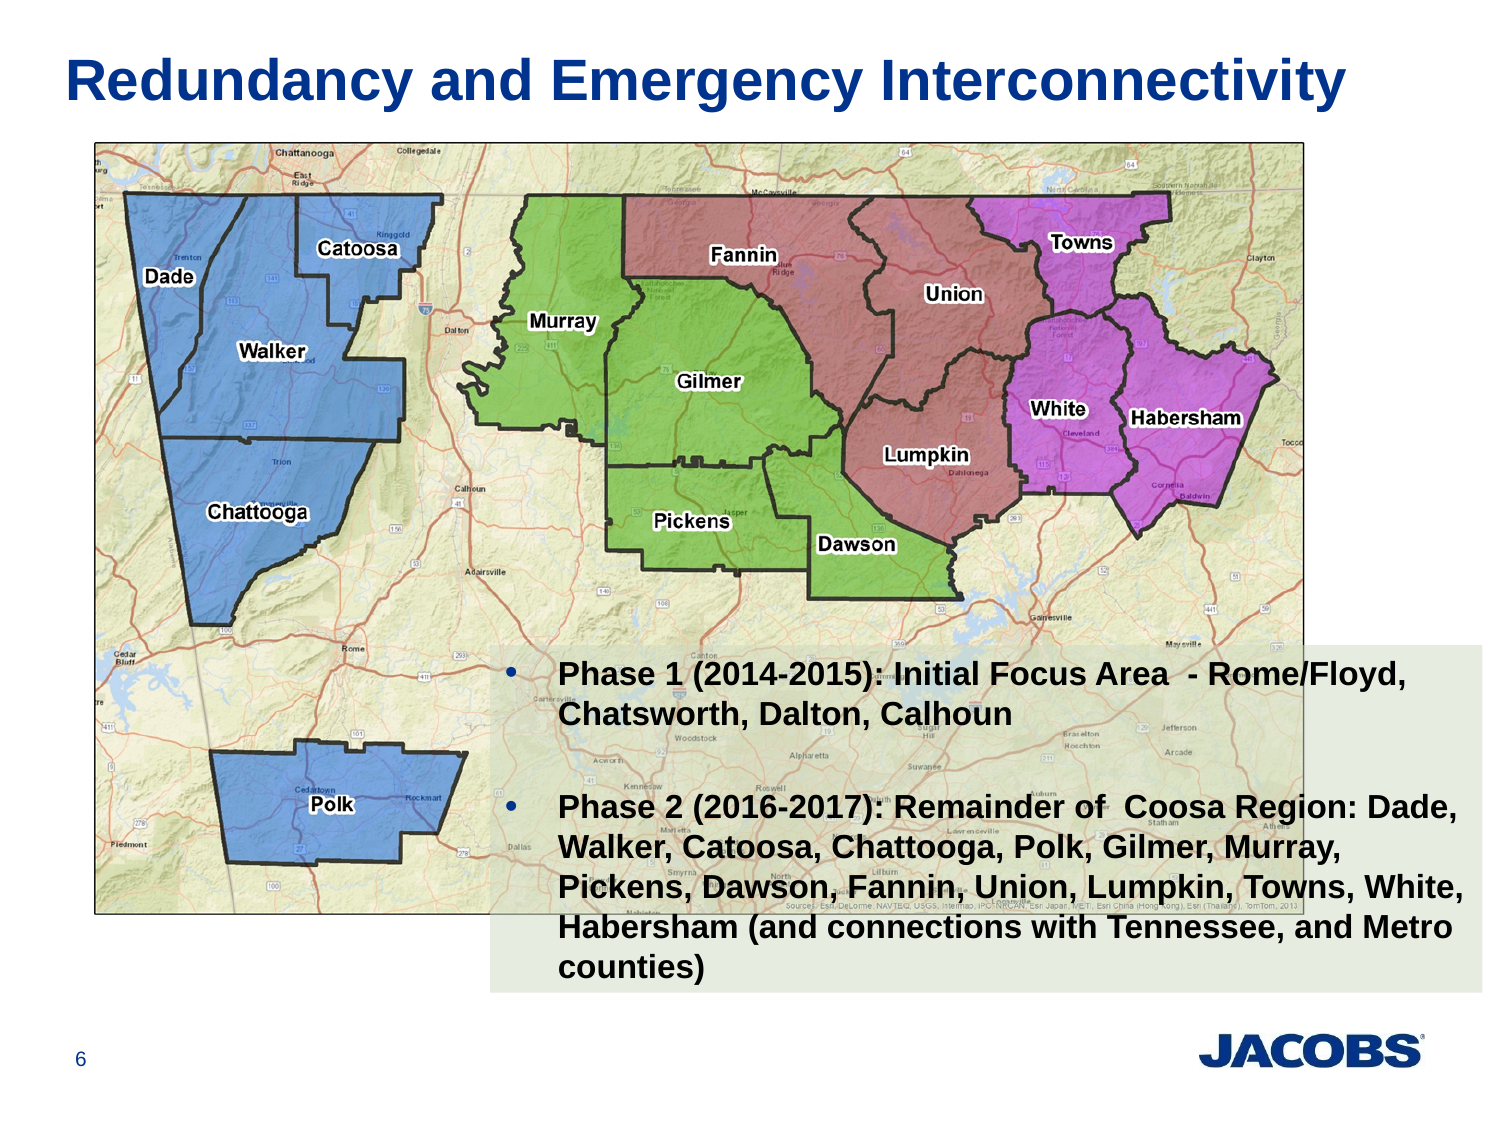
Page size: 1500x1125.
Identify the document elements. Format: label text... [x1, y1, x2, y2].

picture [1199, 1033, 1425, 1068]
text_box Redundancy and Emergency Interconnectivity [64, 30, 1415, 125]
text_box Phase 1 (2014-2015): Initial Focus Area - Rome/Floyd, Chatsworth, Dalton, Calhoun Phase 2 (2016-2017): Remainder of Coosa Region: Dade, Walker, Catoosa, Chattooga, Polk, Gilmer, Murray, Pickens, Dawson, Fannin, Union, Lumpkin, Towns, White, Habersham (and connections with Tennessee, and Metro counties) [490, 645, 1483, 993]
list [76, 123, 1320, 928]
slide_number 6 [75, 1010, 205, 1071]
